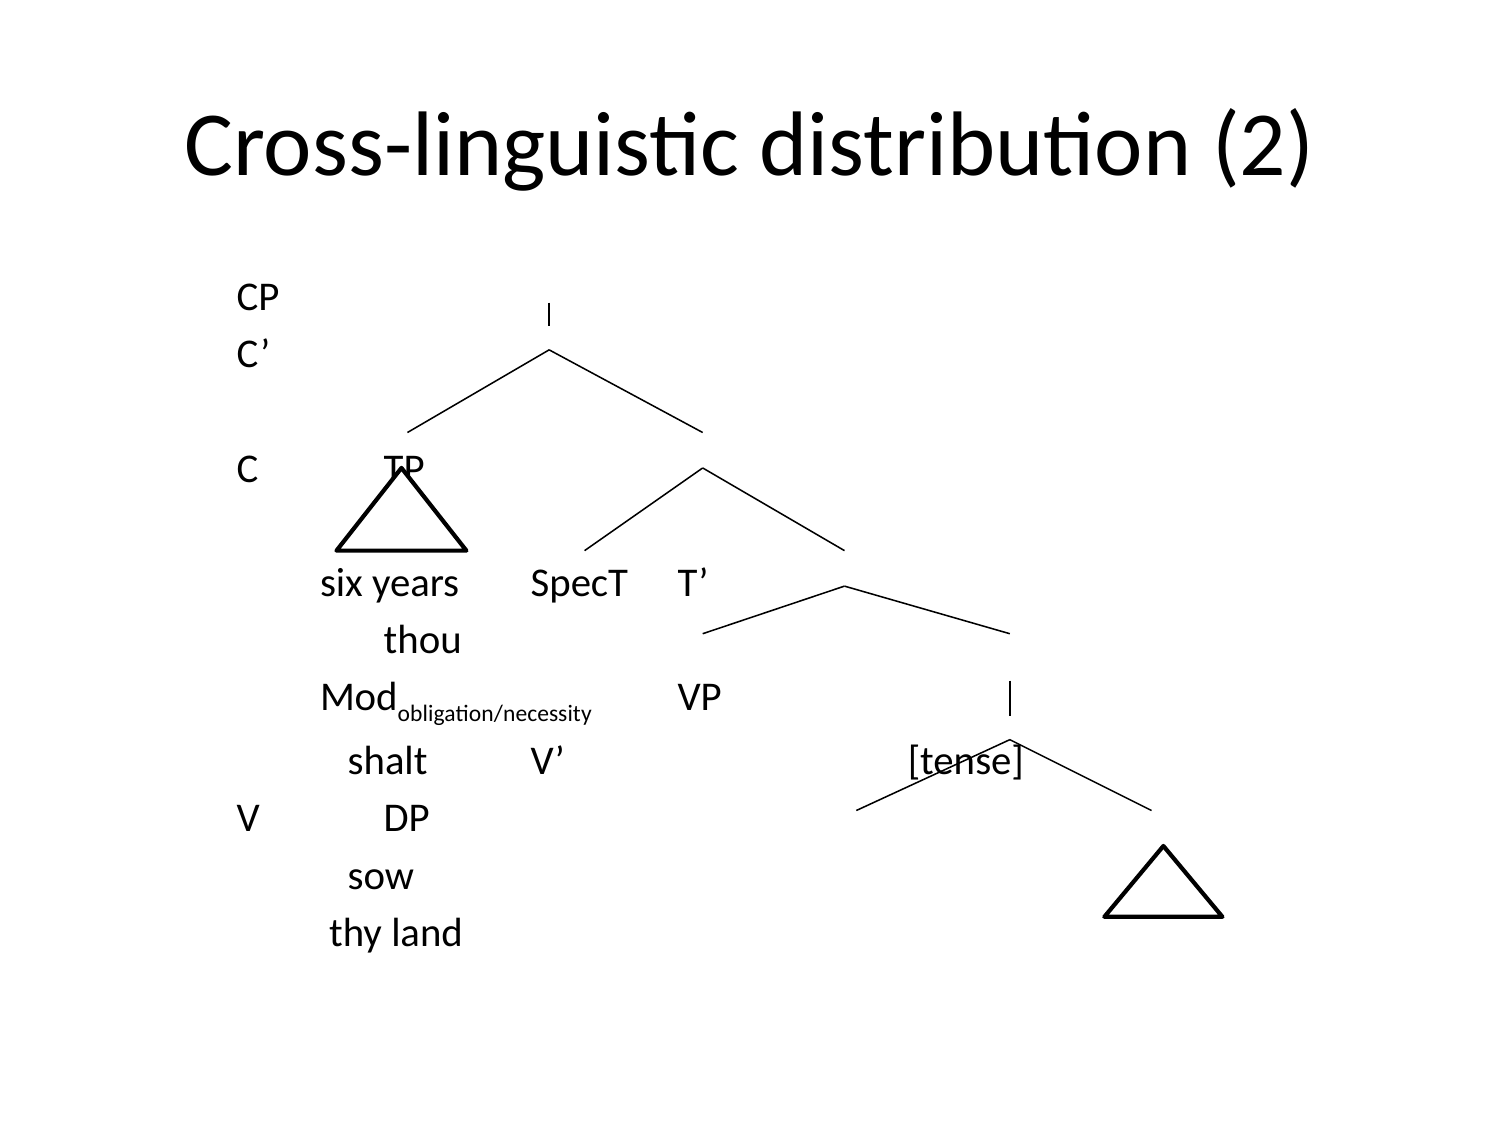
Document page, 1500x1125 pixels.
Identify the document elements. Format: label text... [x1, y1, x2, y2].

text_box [855, 739, 1008, 811]
text_box CP C’ C TP six years SpecT T’ thou Modobligation/necessity VP shalt V’ [tense] V DP sow thy land [74, 262, 1425, 1005]
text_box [584, 467, 701, 551]
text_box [407, 349, 547, 433]
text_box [1009, 739, 1152, 811]
title Cross-linguistic distribution (2) [75, 45, 1425, 233]
text_box [1102, 843, 1225, 919]
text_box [548, 349, 703, 433]
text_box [844, 585, 1010, 634]
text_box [702, 585, 843, 634]
text_box [334, 465, 469, 553]
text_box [702, 467, 845, 551]
